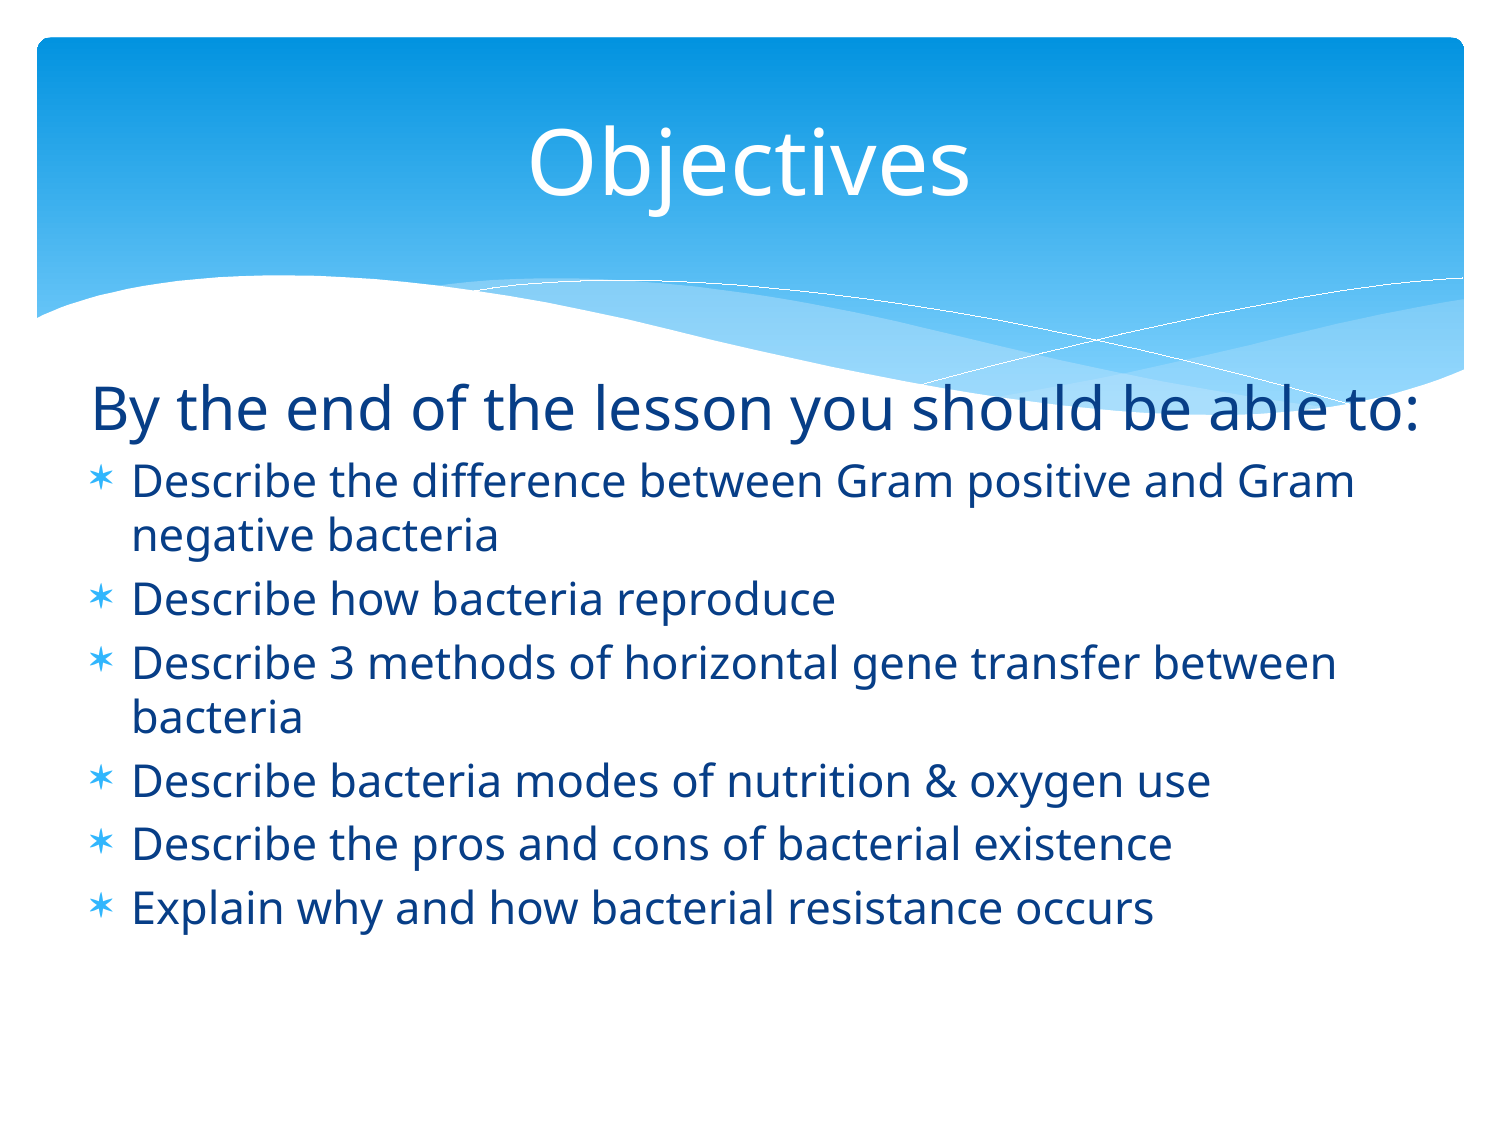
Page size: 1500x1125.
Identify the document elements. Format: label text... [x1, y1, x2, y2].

title Objectives [75, 55, 1425, 261]
list By the end of the lesson you should be able to: Describe the difference between Gram positive and Gram negative bacteria Describe how bacteria reproduce Describe 3 methods of horizontal gene transfer between bacteria Describe bacteria modes of nutrition & oxygen use Describe the pros and cons of bacterial existence Explain why and how bacterial resistance occurs [75, 362, 1438, 1005]
